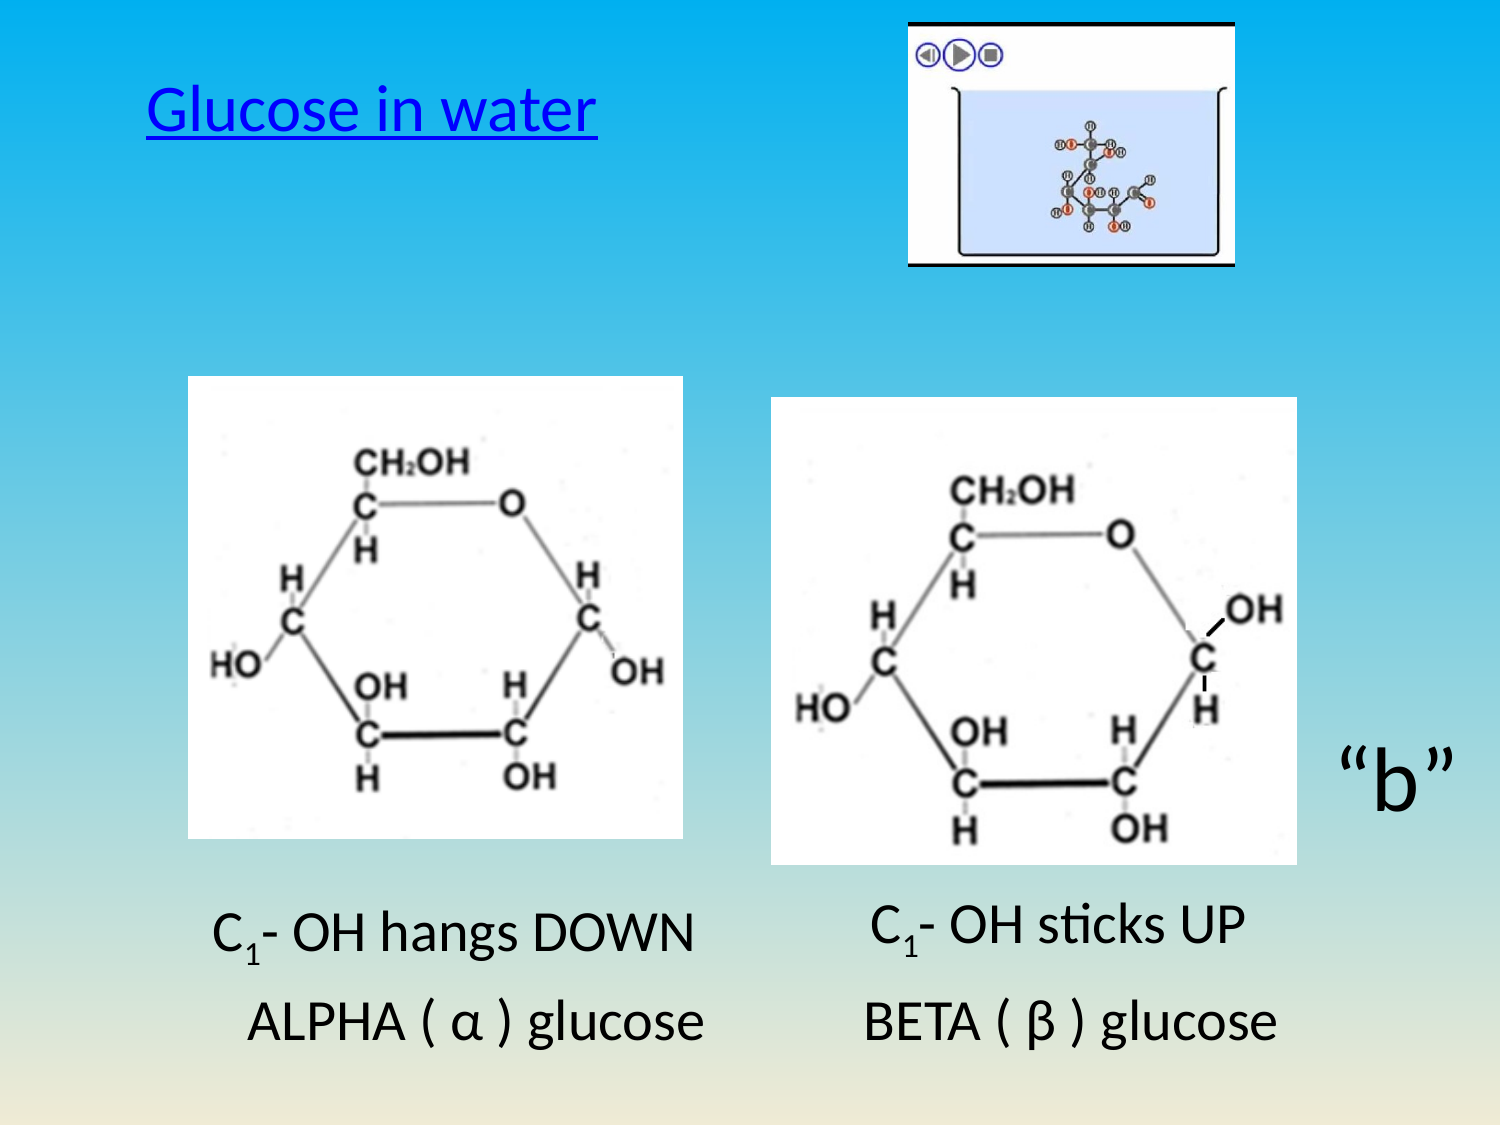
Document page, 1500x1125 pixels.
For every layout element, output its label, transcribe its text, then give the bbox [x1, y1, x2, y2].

text_box ALPHA ( α ) glucose [233, 979, 721, 1060]
text_box Glucose in water [123, 57, 613, 153]
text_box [188, 877, 1272, 972]
picture [771, 396, 1297, 865]
text_box BETA ( β ) glucose [849, 975, 1295, 1060]
text_box “b” [1318, 712, 1474, 838]
picture [188, 375, 683, 839]
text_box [907, 21, 1236, 268]
